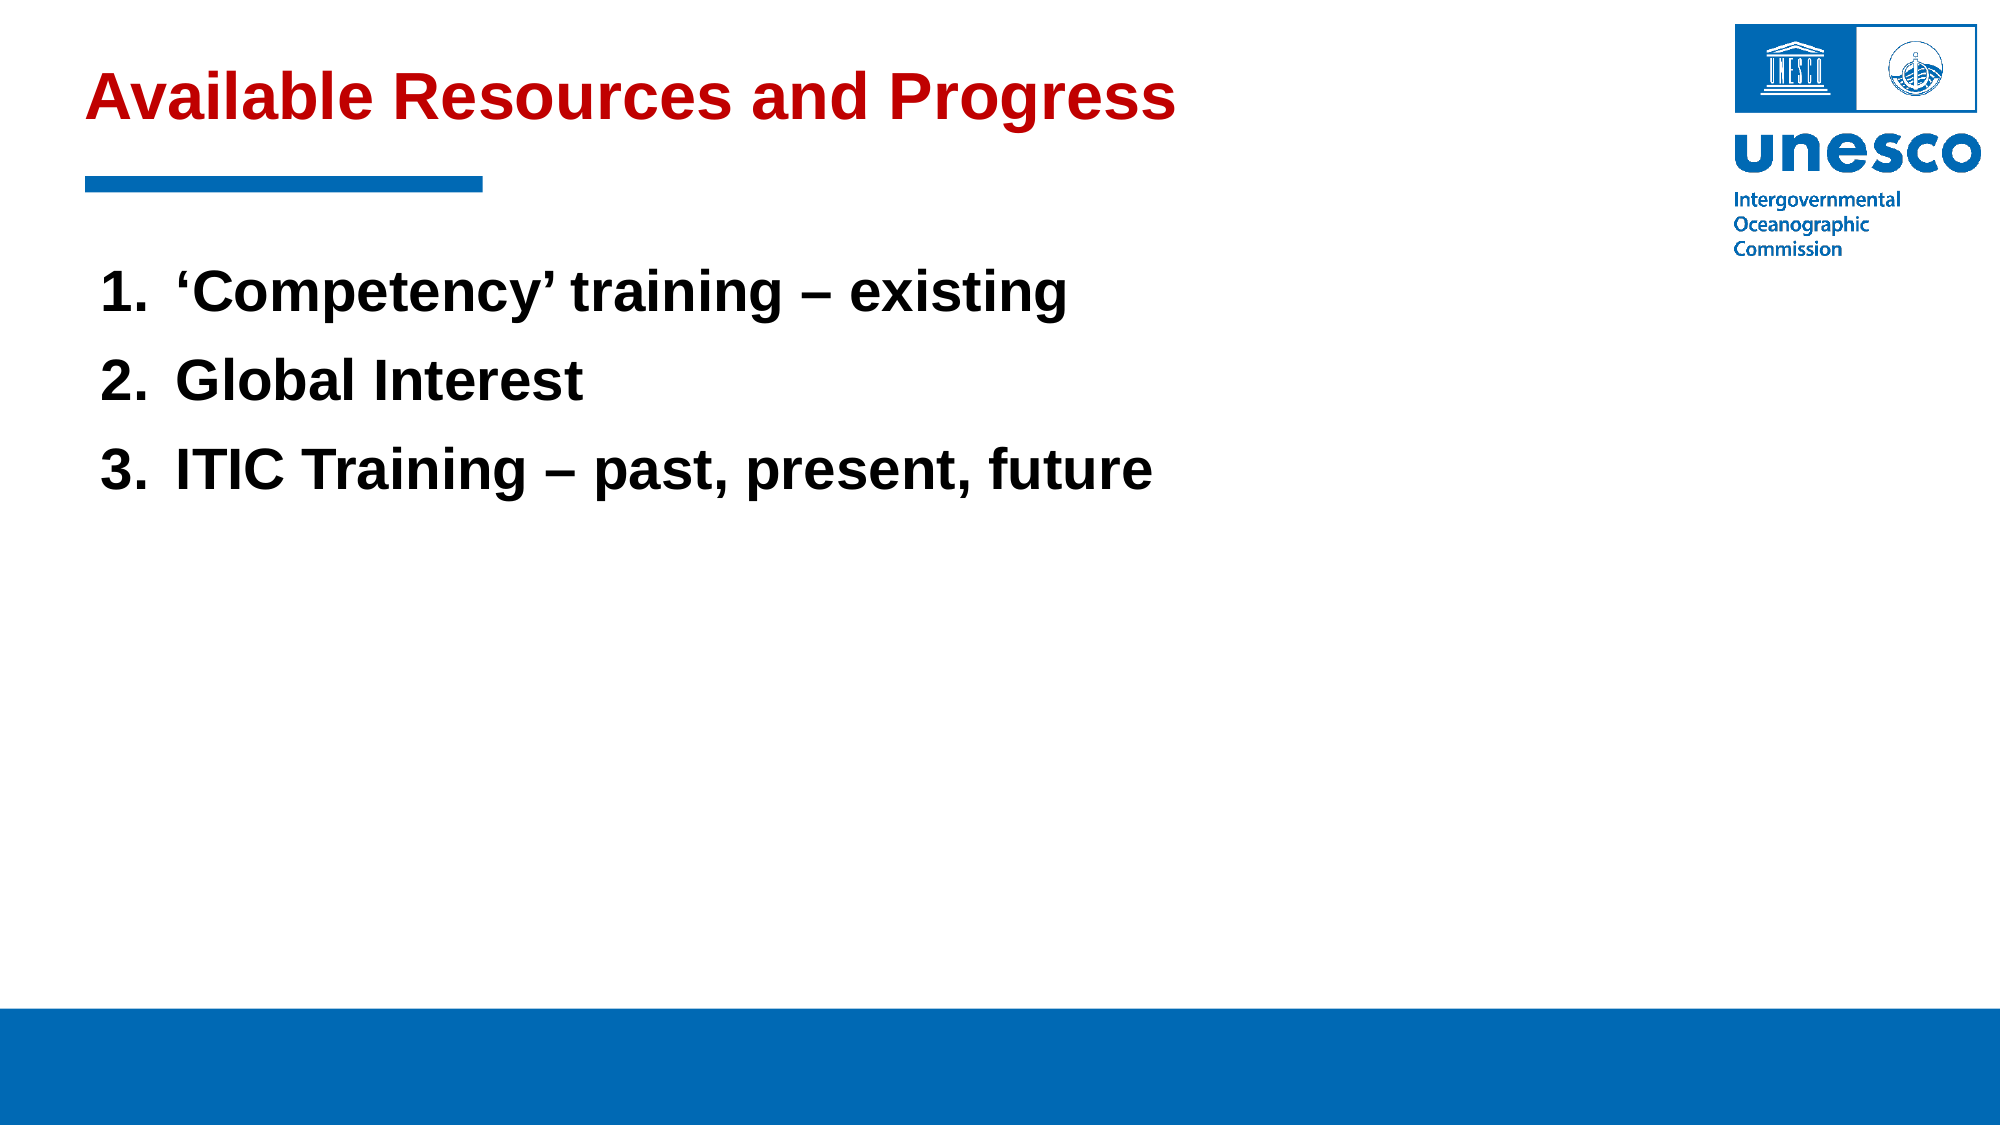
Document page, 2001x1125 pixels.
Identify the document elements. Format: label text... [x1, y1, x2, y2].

list ‘Competency’ training – existing Global Interest ITIC Training – past, present, future [85, 238, 1973, 999]
title Available Resources and Progress [69, 11, 1795, 185]
picture [1734, 24, 1981, 256]
